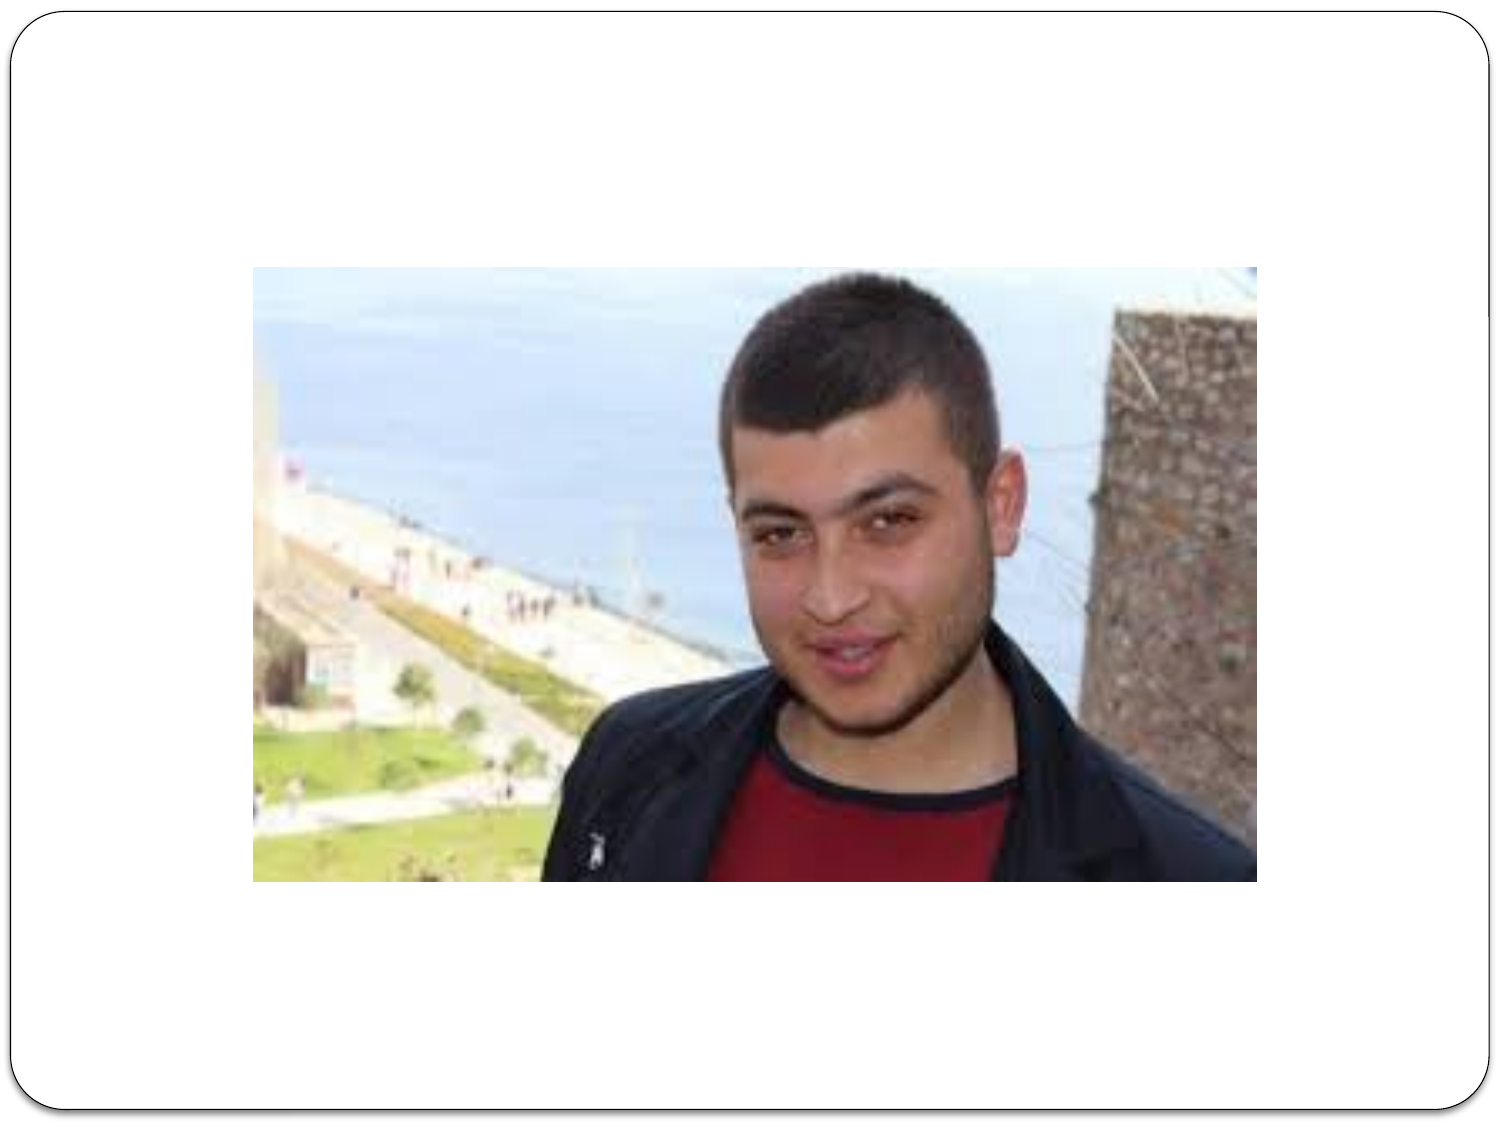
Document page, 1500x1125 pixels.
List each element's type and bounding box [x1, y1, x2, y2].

picture [253, 266, 1258, 882]
